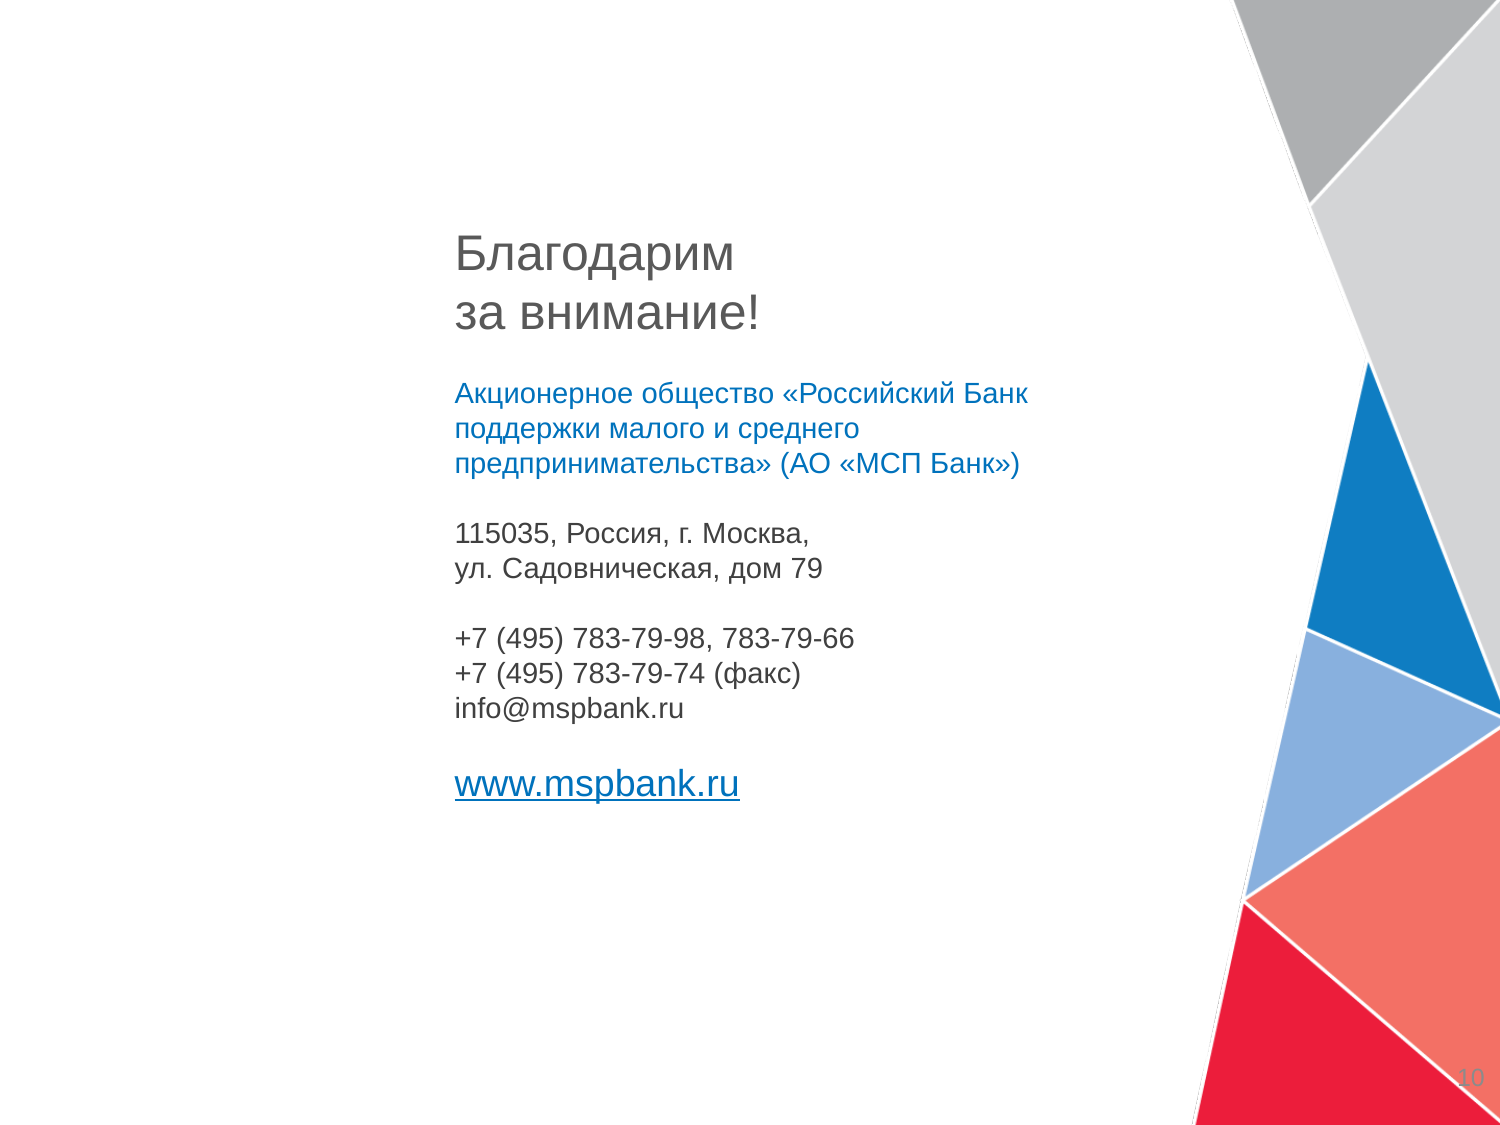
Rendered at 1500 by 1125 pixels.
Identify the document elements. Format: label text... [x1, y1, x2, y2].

slide_number 10 [1149, 1046, 1500, 1107]
title Благодарим за внимание! Акционерное общество «Российский Банк поддержки малого и среднего предпринимательства» (АО «МСП Банк») 115035, Россия, г. Москва, ул. Садовническая, дом 79 +7 (495) 783-79-98, 783-79-66 +7 (495) 783-79-74 (факс) info@mspbank.ru www.mspbank.ru [454, 219, 1187, 1000]
picture [0, 0, 1500, 1125]
